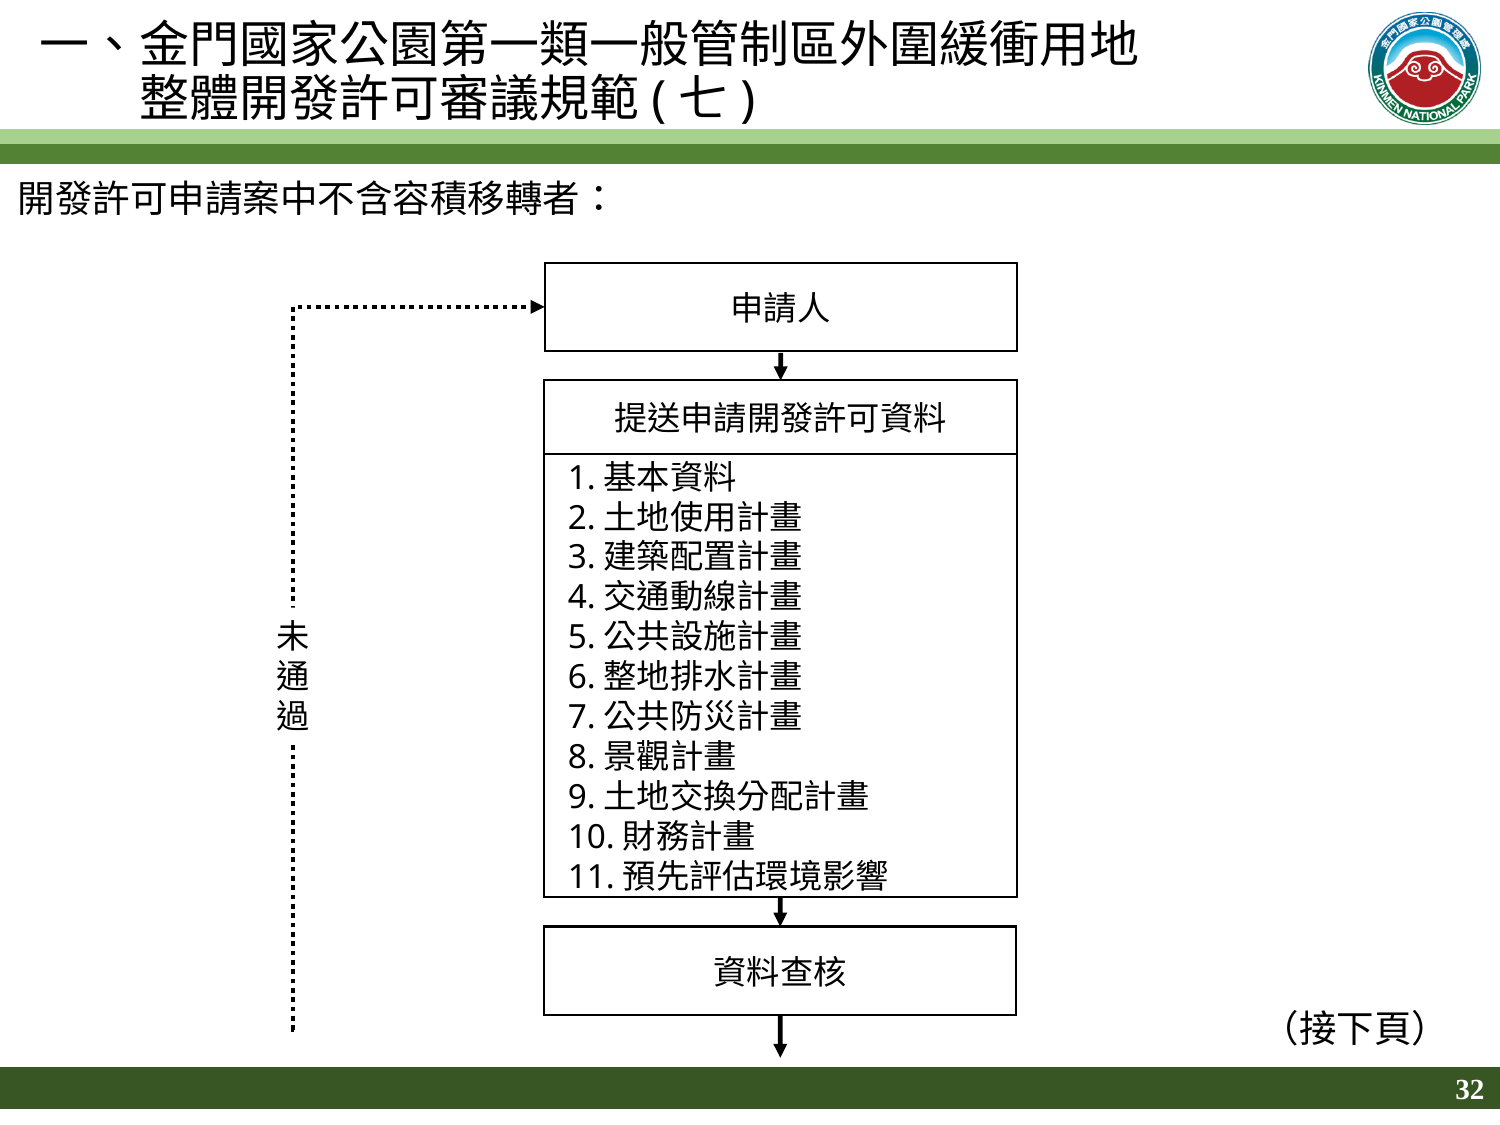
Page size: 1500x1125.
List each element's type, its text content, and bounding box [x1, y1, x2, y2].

text_box （接下頁） [1246, 997, 1465, 1057]
text_box 資料查核 [543, 925, 1017, 1016]
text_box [544, 380, 1017, 897]
text_box 一、金門國家公園第一類一般管制區外圍緩衝用地 整體開發許可審議規範(七) [24, 11, 1473, 125]
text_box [57, 542, 781, 795]
text_box 開發許可申請案中不含容積移轉者： [3, 162, 633, 228]
picture [1473, 12, 1481, 125]
slide_number 32 [1162, 1057, 1500, 1118]
text_box 申請人 [544, 262, 1018, 352]
